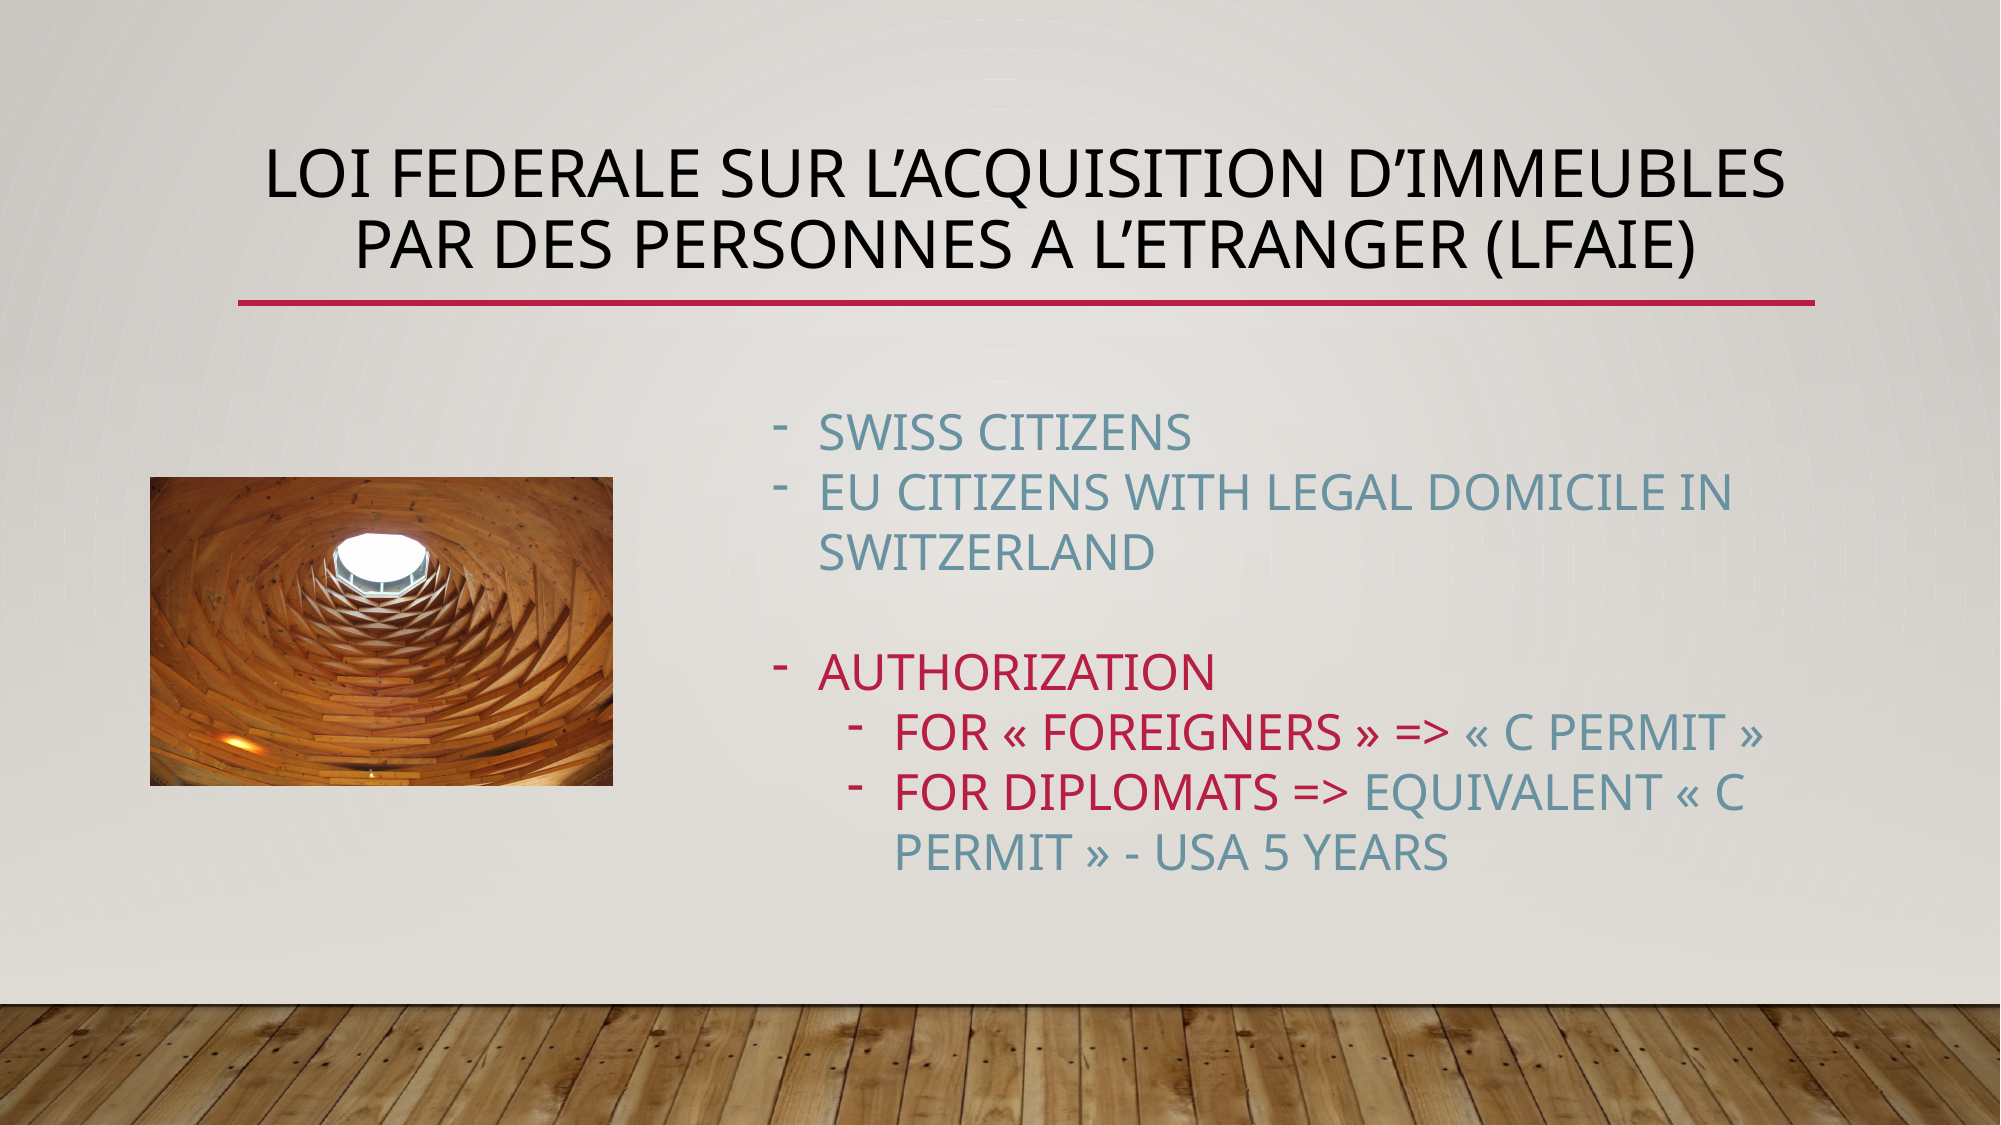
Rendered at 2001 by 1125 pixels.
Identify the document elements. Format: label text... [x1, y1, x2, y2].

title LOI FEDERALE SUR L’ACQUISITION D’IMMEUBLES PAR DES PERSONNES A L’ETRANGER (LFAIE) [238, 131, 1814, 305]
text_box SWISS CITIZENS EU CITIZENS WITH LEGAL DOMICILE IN SWITZERLAND AUTHORIZATION FOR « FOREIGNERS » => « C PERMIT » FOR DIPLOMATS => EQUIVALENT « C PERMIT » - USA 5 YEARS [757, 392, 1814, 888]
picture [0, 1004, 2000, 1125]
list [149, 477, 613, 786]
